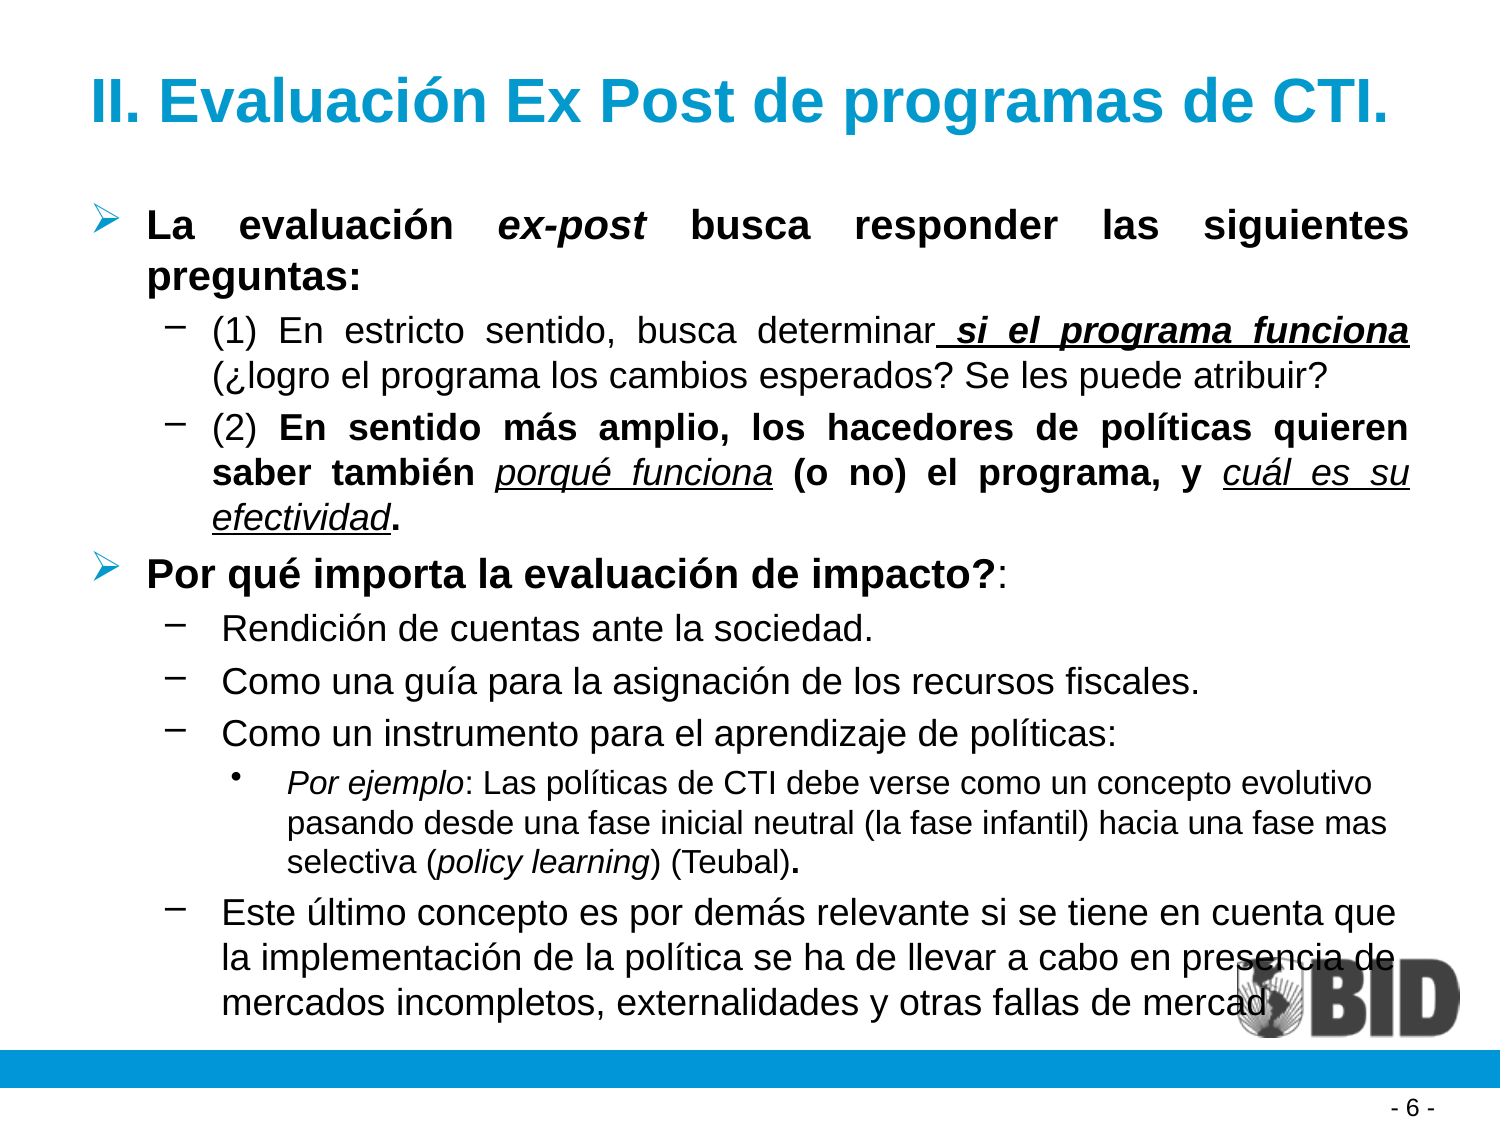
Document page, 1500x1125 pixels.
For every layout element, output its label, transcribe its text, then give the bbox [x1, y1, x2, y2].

picture [1237, 957, 1460, 1038]
title II. Evaluación Ex Post de programas de CTI. [74, 44, 1500, 151]
slide_number - 6 - [1062, 1084, 1451, 1125]
list La evaluación ex-post busca responder las siguientes preguntas: (1) En estricto sentido, busca determinar si el programa funciona (¿logro el programa los cambios esperados? Se les puede atribuir? (2) En sentido más amplio, los hacedores de políticas quieren saber también porqué funciona (o no) el programa, y cuál es su efectividad. Por qué importa la evaluación de impacto?: Rendición de cuentas ante la sociedad. Como una guía para la asignación de los recursos fiscales. Como un instrumento para el aprendizaje de políticas: Por ejemplo: Las políticas de CTI debe verse como un concepto evolutivo pasando desde una fase inicial neutral (la fase infantil) hacia una fase mas selectiva (policy learning) (Teubal). Este último concepto es por demás relevante si se tiene en cuenta que la implementación de la política se ha de llevar a cabo en presencia de mercados incompletos, externalidades y otras fallas de mercad [74, 137, 1426, 951]
